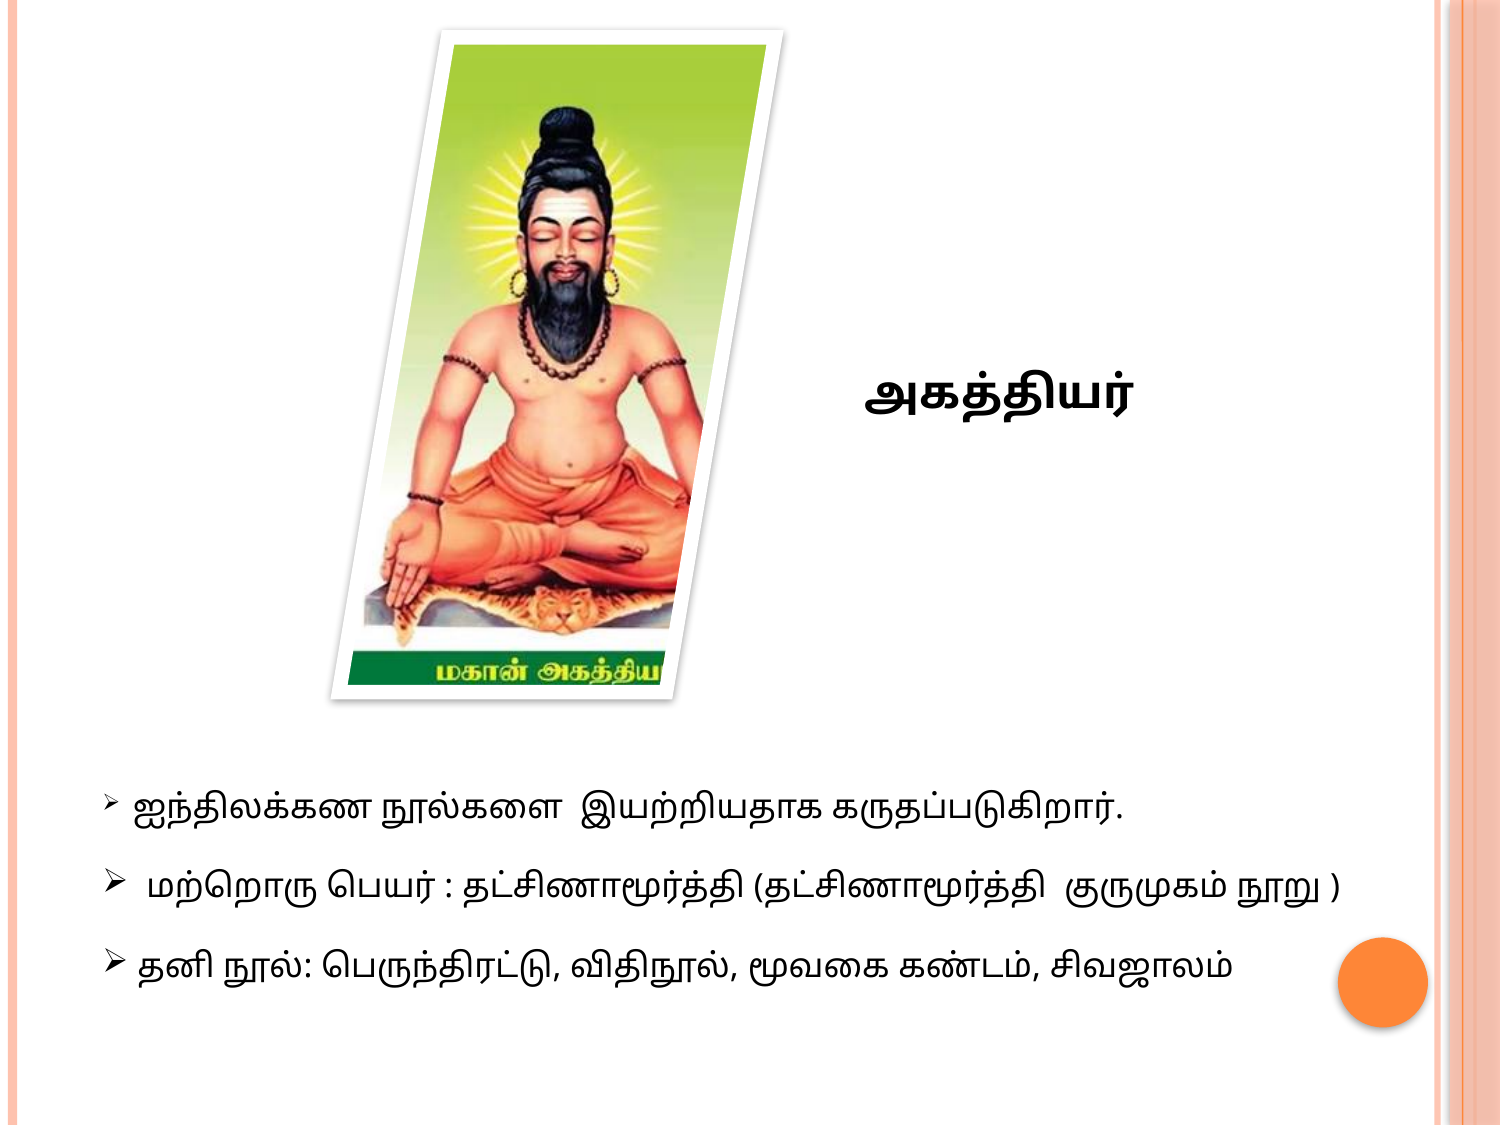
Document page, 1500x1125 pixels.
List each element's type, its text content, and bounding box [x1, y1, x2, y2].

text_box ஐந்திலக்கண நூல்களை இயற்றியதாக கருதப்படுகிறார். மற்றொரு பெயர் : தட்சிணாமூர்த்தி (தட்சிணாமூர்த்தி குருமுகம் நூறு ) தனி நூல்: பெருந்திரட்டு, விதிநூல், மூவகை கண்டம், சிவஜாலம் [87, 737, 1475, 1082]
picture [338, 36, 776, 693]
text_box அகத்தியர் [798, 273, 1202, 427]
